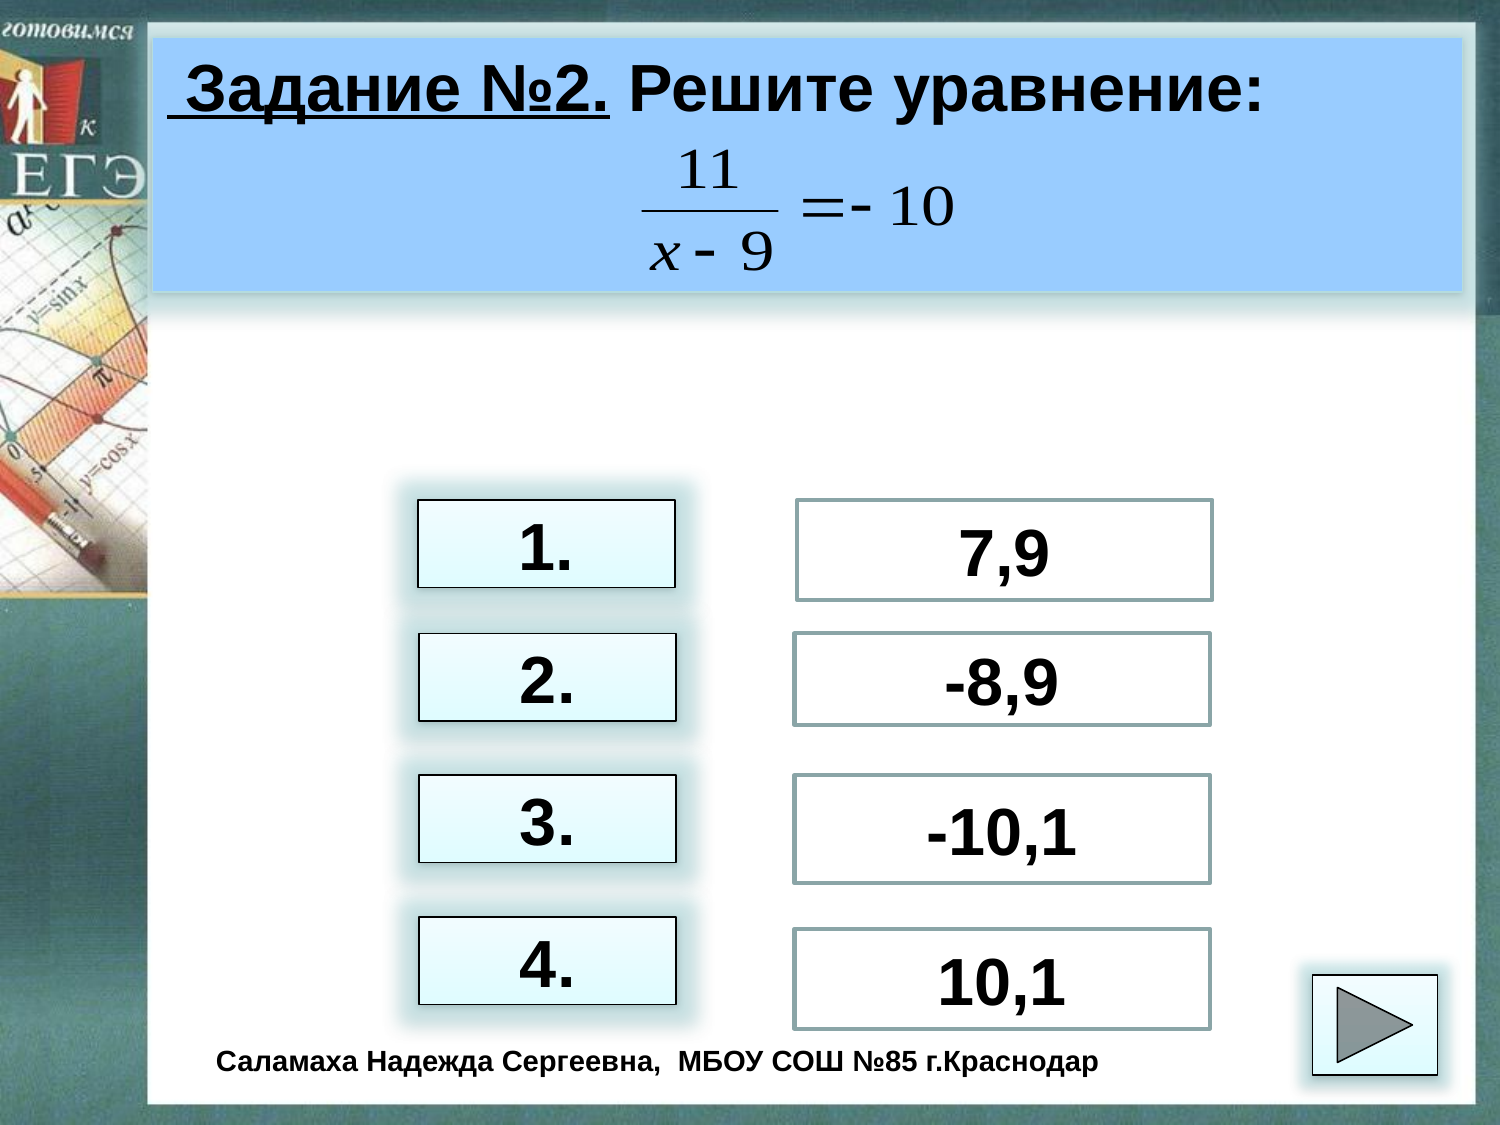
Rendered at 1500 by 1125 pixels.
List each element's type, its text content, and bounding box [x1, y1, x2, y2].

picture [0, 1, 1500, 1125]
text_box 2. [418, 633, 677, 722]
text_box -8,9 [792, 631, 1212, 727]
text_box Задание №2. Решите уравнение: [152, 37, 1463, 293]
text_box -10,1 [792, 773, 1212, 885]
text_box 7,9 [795, 498, 1214, 602]
footer Саламаха Надежда Сергеевна, МБОУ СОШ №85 г.Краснодар [140, 1034, 1176, 1095]
text_box 3. [418, 774, 677, 863]
text_box 4. [418, 916, 677, 1005]
text_box 1. [417, 499, 676, 588]
text_box [1312, 974, 1438, 1076]
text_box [630, 133, 970, 284]
text_box 10,1 [792, 927, 1212, 1031]
